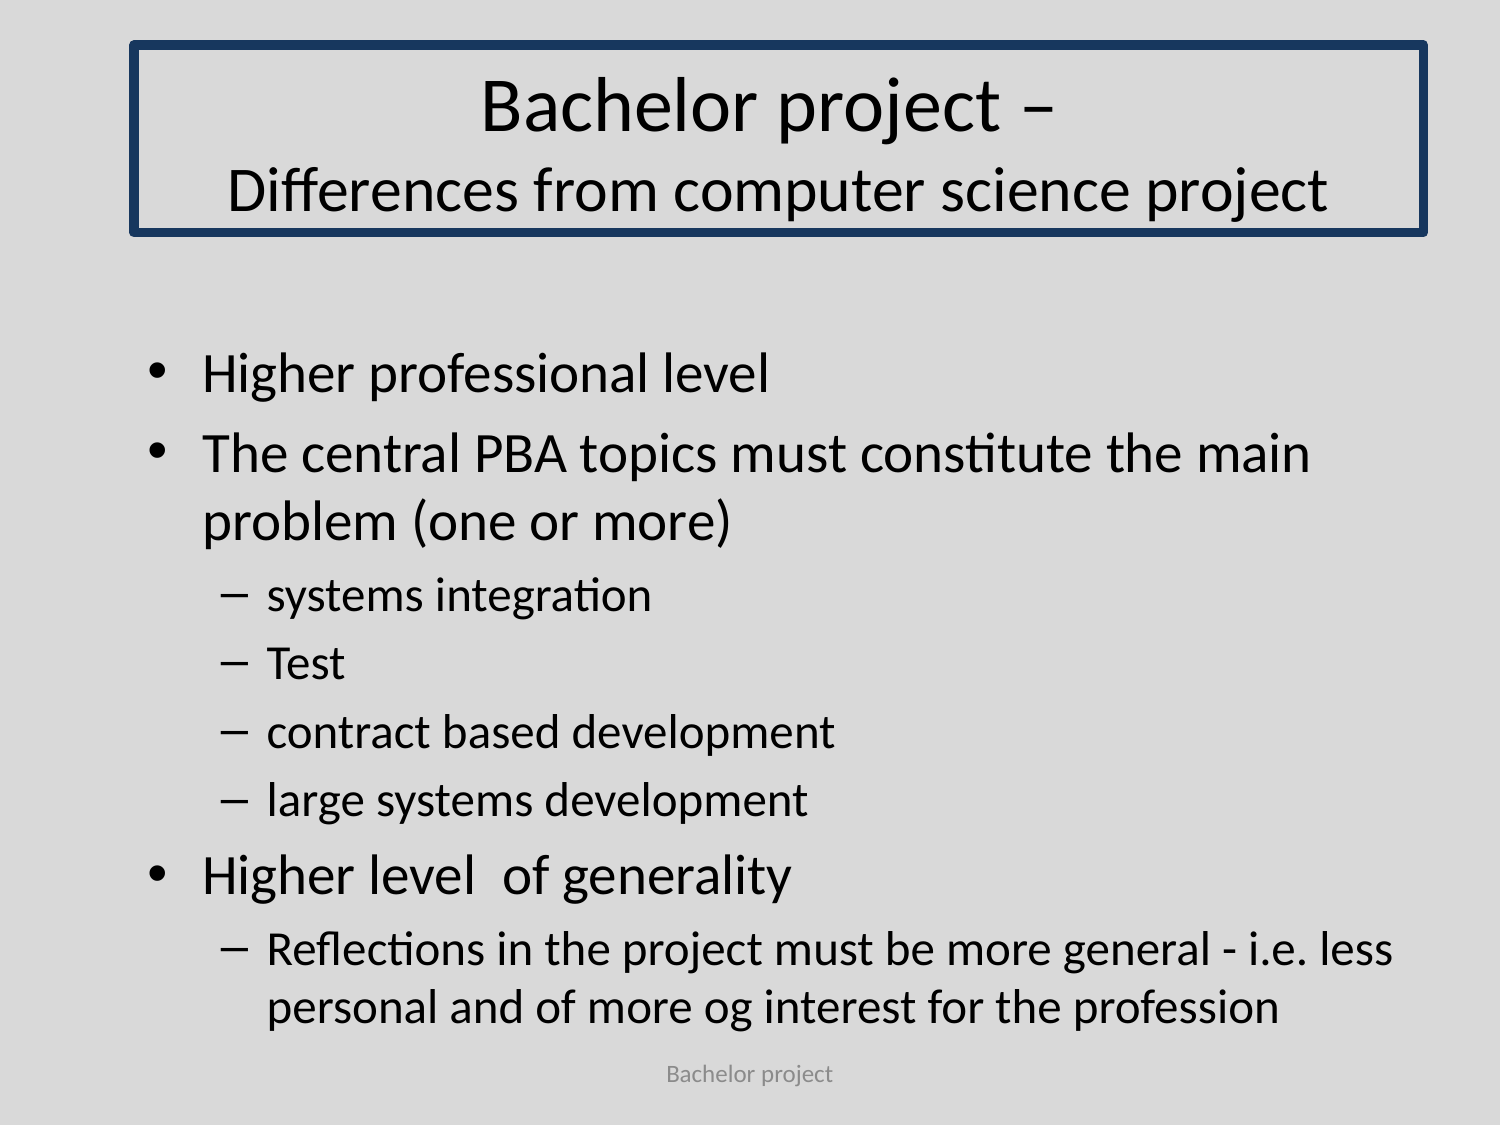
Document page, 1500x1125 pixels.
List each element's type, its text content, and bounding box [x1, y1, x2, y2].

title Bachelor project – Differences from computer science project [134, 45, 1424, 233]
list Higher professional level The central PBA topics must constitute the main problem (one or more) systems integration Test contract based development large systems development Higher level of generality Reflections in the project must be more general - i.e. less personal and of more og interest for the profession [132, 327, 1483, 1047]
footer Bachelor project [512, 1042, 988, 1103]
